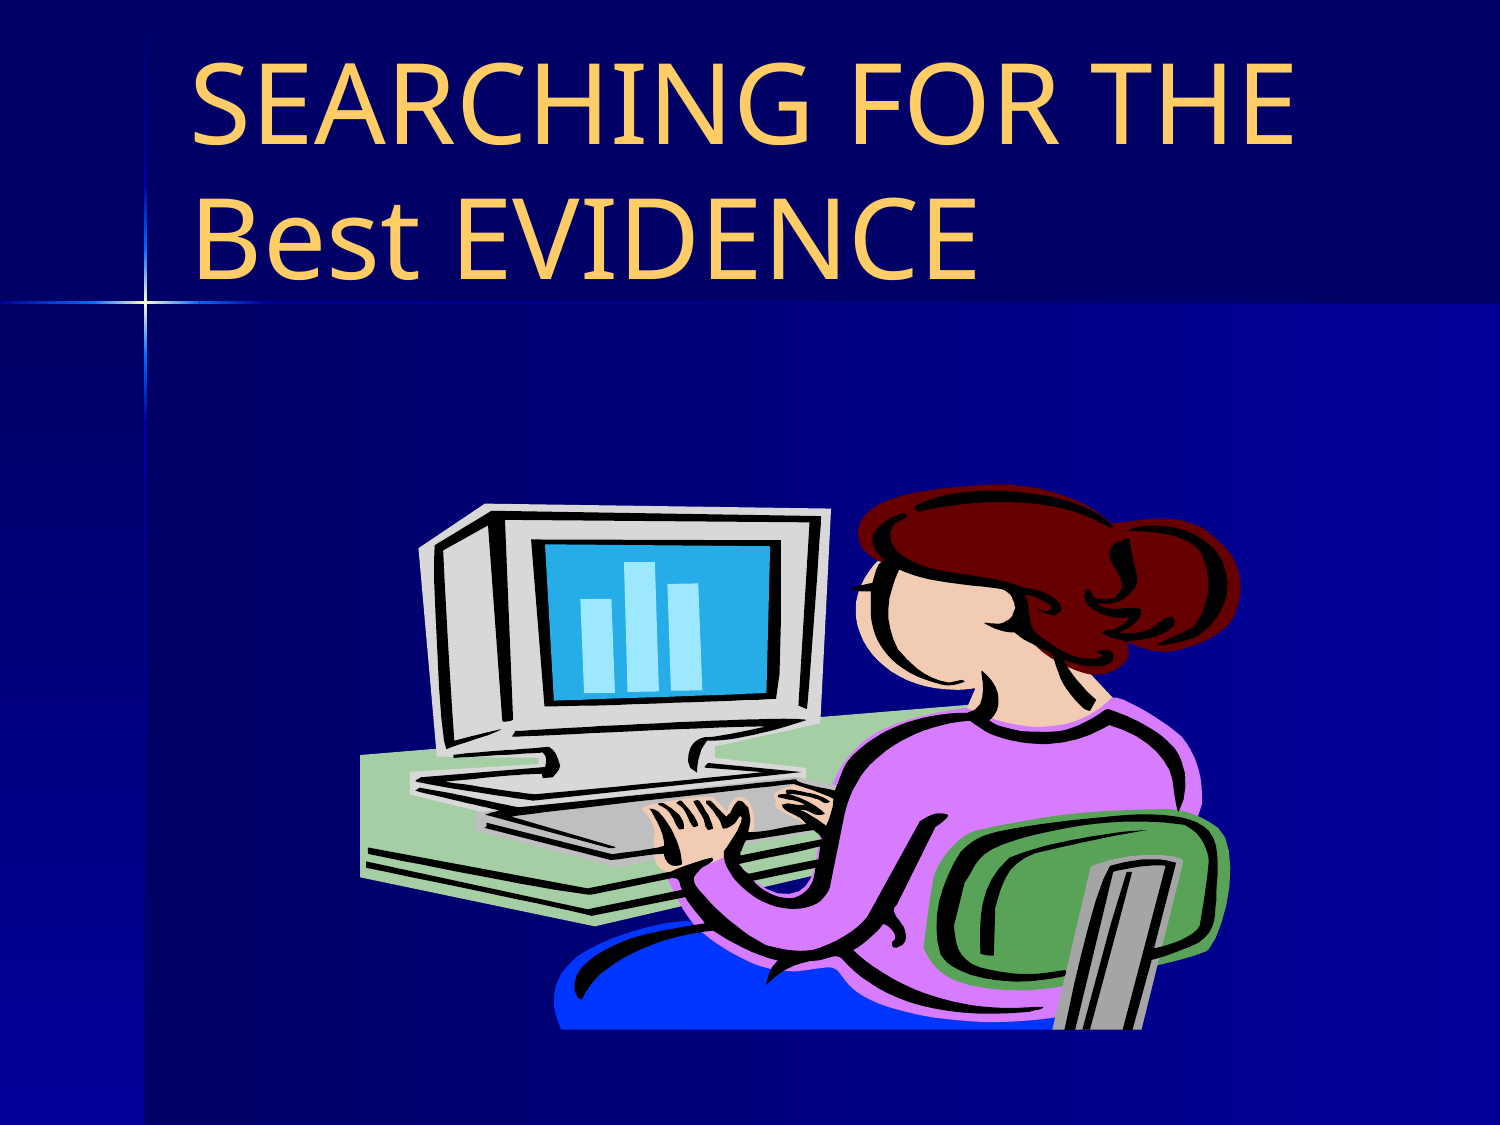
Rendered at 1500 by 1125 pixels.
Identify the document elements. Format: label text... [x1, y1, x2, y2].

title SEARCHING FOR THE Best EVIDENCE [174, 49, 1413, 286]
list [359, 483, 1242, 1036]
